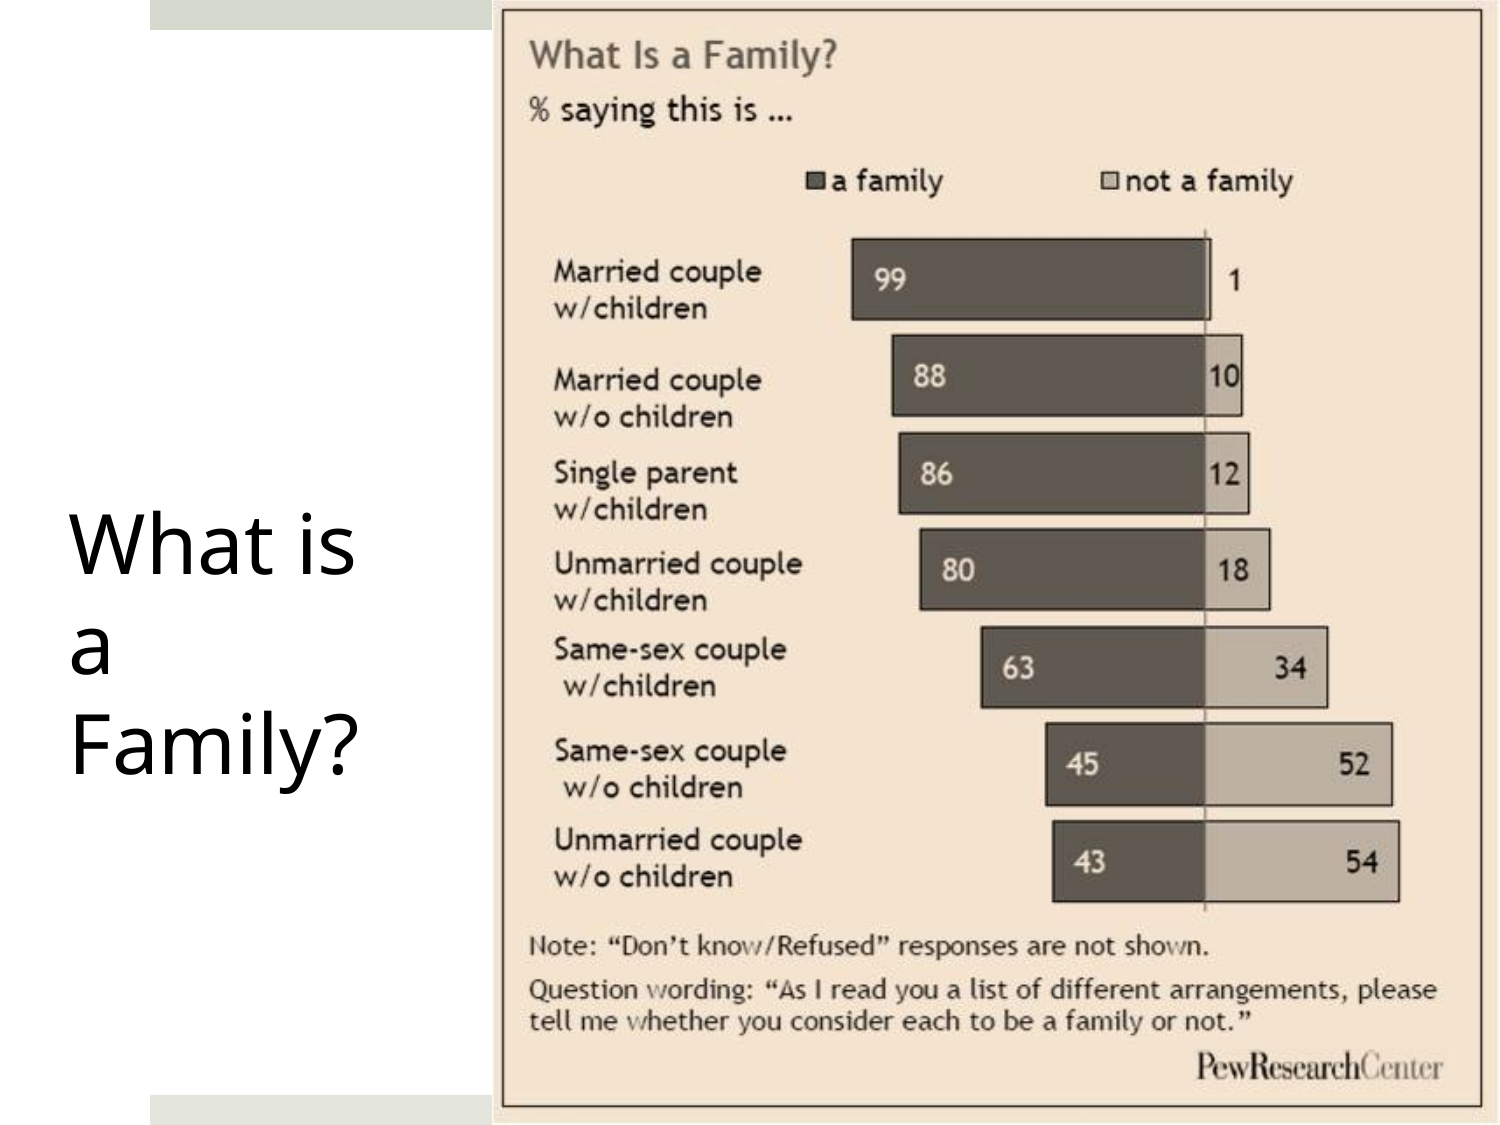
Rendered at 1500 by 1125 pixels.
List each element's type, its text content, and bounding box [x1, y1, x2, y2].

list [491, 0, 1500, 1125]
text_box What is a Family? [54, 484, 407, 799]
